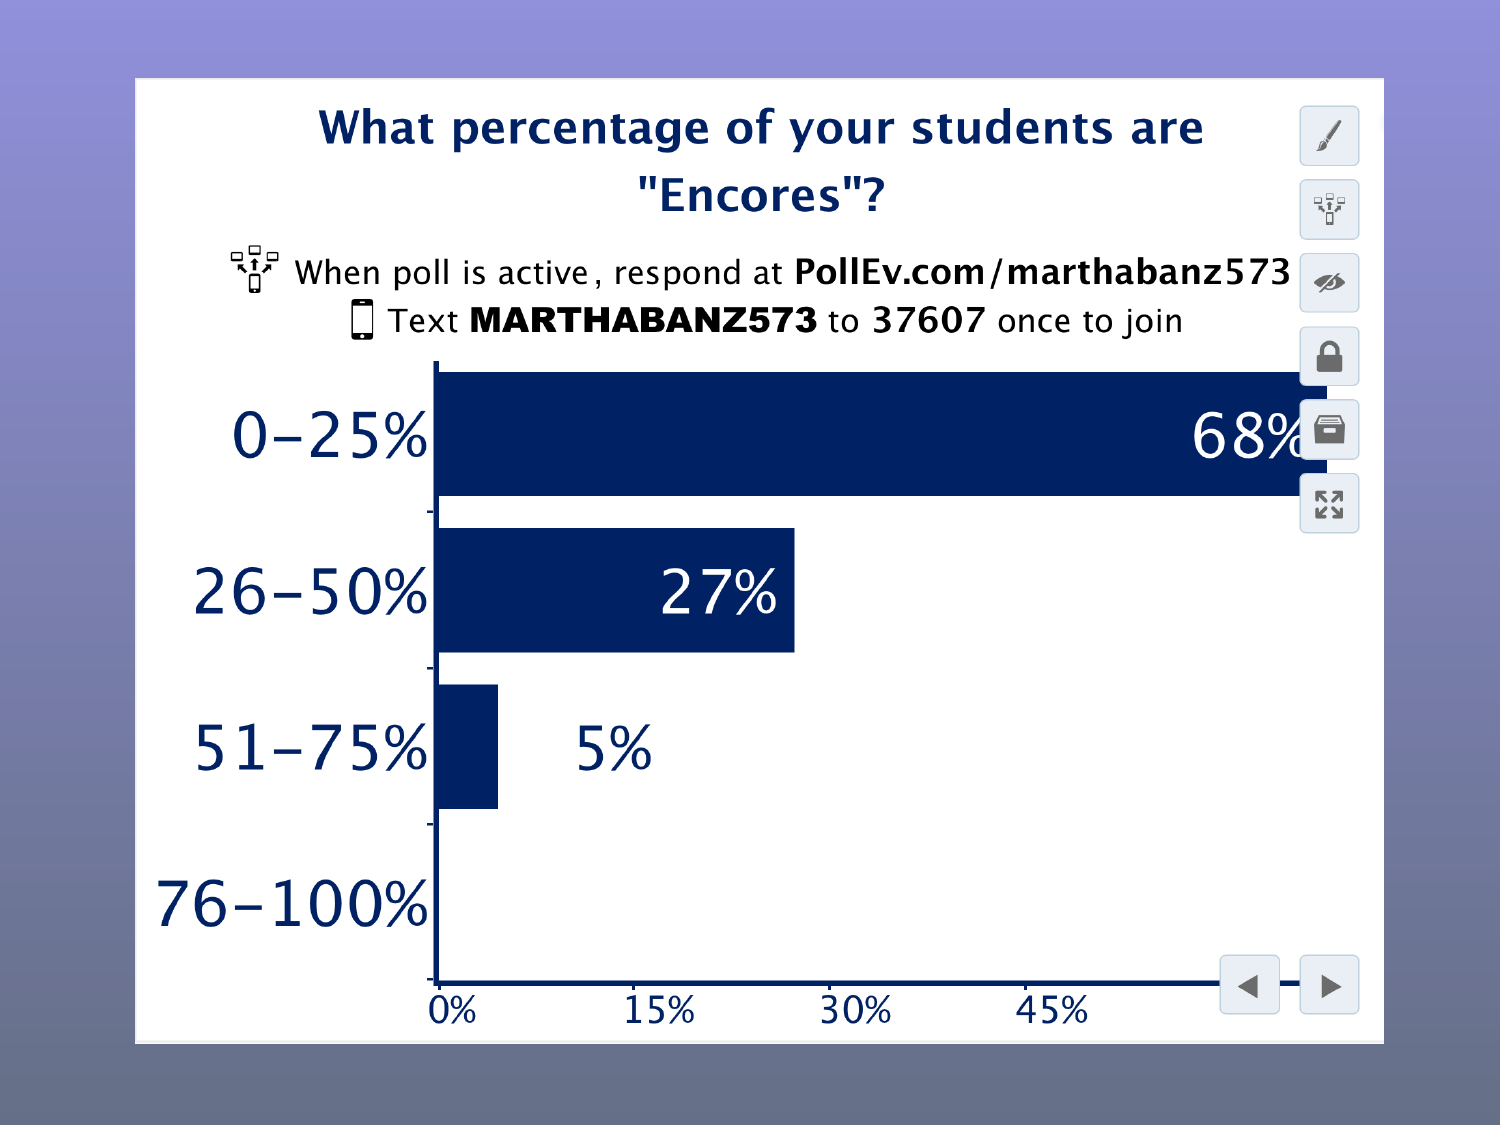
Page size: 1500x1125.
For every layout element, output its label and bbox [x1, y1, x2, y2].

list [135, 78, 1384, 1044]
